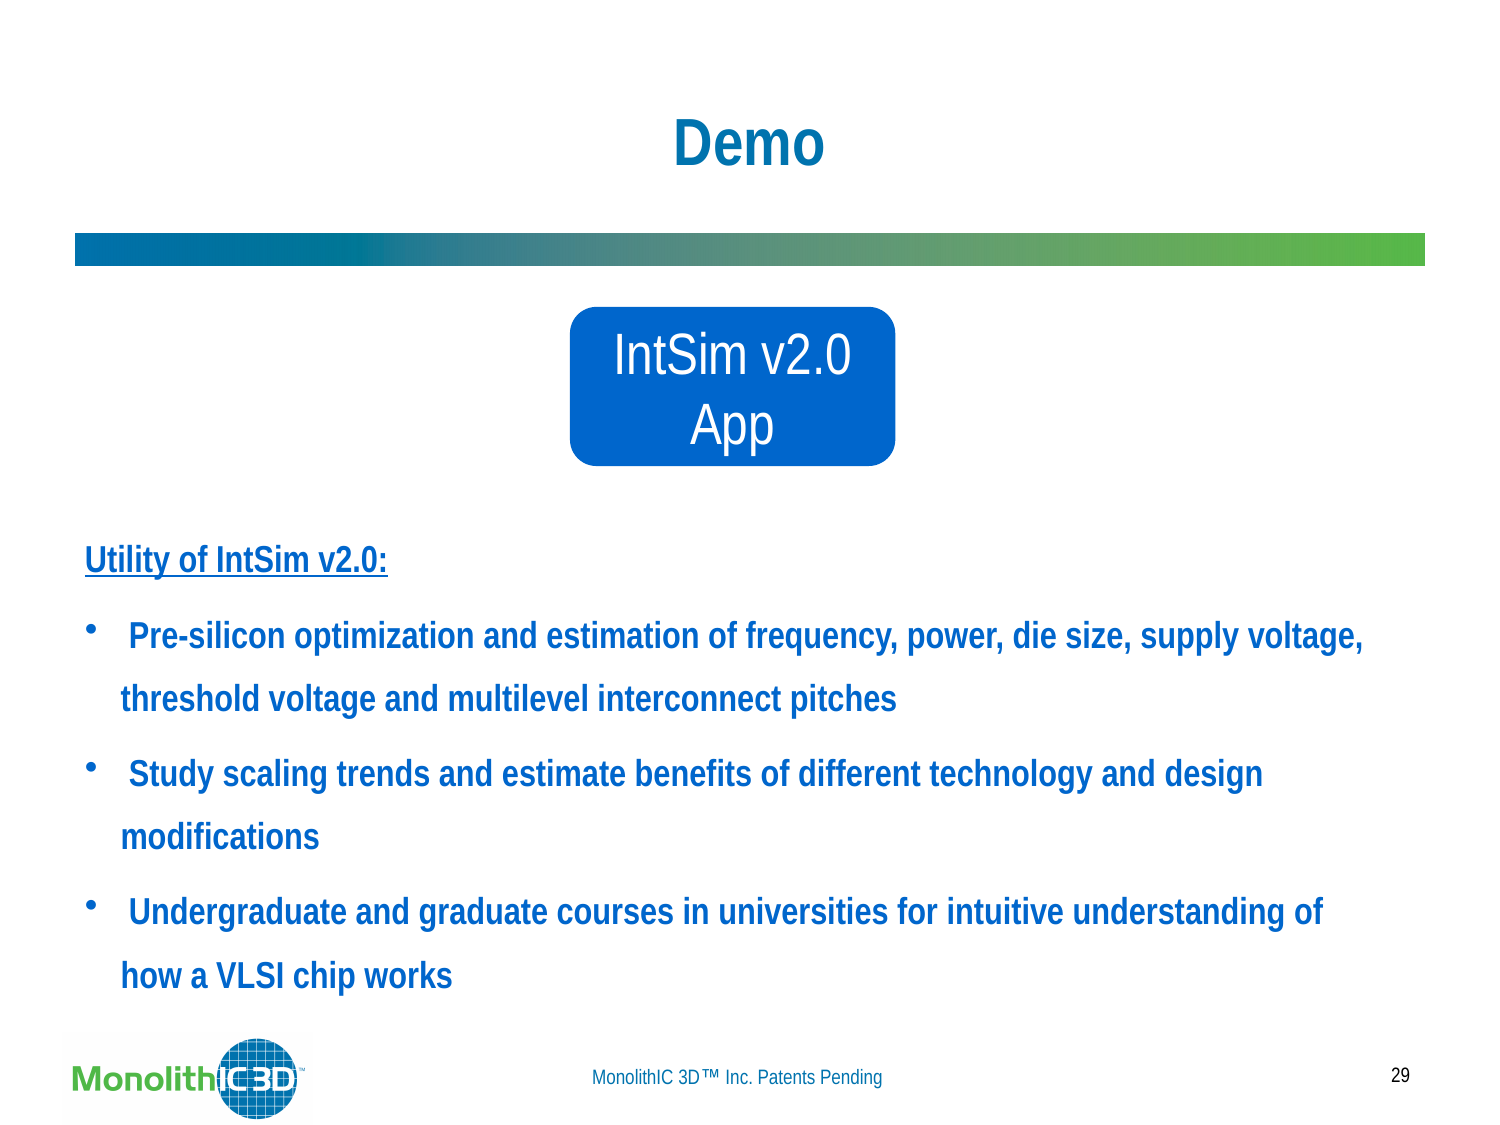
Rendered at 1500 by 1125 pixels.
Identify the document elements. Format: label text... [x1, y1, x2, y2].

picture [273, 1068, 294, 1090]
footer MonolithIC 3D Inc. Patents Pending [499, 1061, 976, 1095]
picture [254, 1068, 270, 1090]
picture [228, 1068, 247, 1090]
text_box Utility of IntSim v2.0: Pre-silicon optimization and estimation of frequency, power, die size, supply voltage, threshold voltage and multilevel interconnect pitches Study scaling trends and estimate benefits of different technology and design modifications Undergraduate and graduate courses in universities for intuitive understanding of how a VLSI chip works [70, 509, 1408, 1061]
text_box IntSim v2.0 App [567, 304, 898, 469]
slide_number 29 [1257, 1053, 1426, 1105]
picture [374, 233, 379, 266]
title Demo [74, 44, 1426, 233]
picture [221, 1068, 225, 1090]
picture [62, 1032, 313, 1125]
picture [382, 233, 1425, 266]
